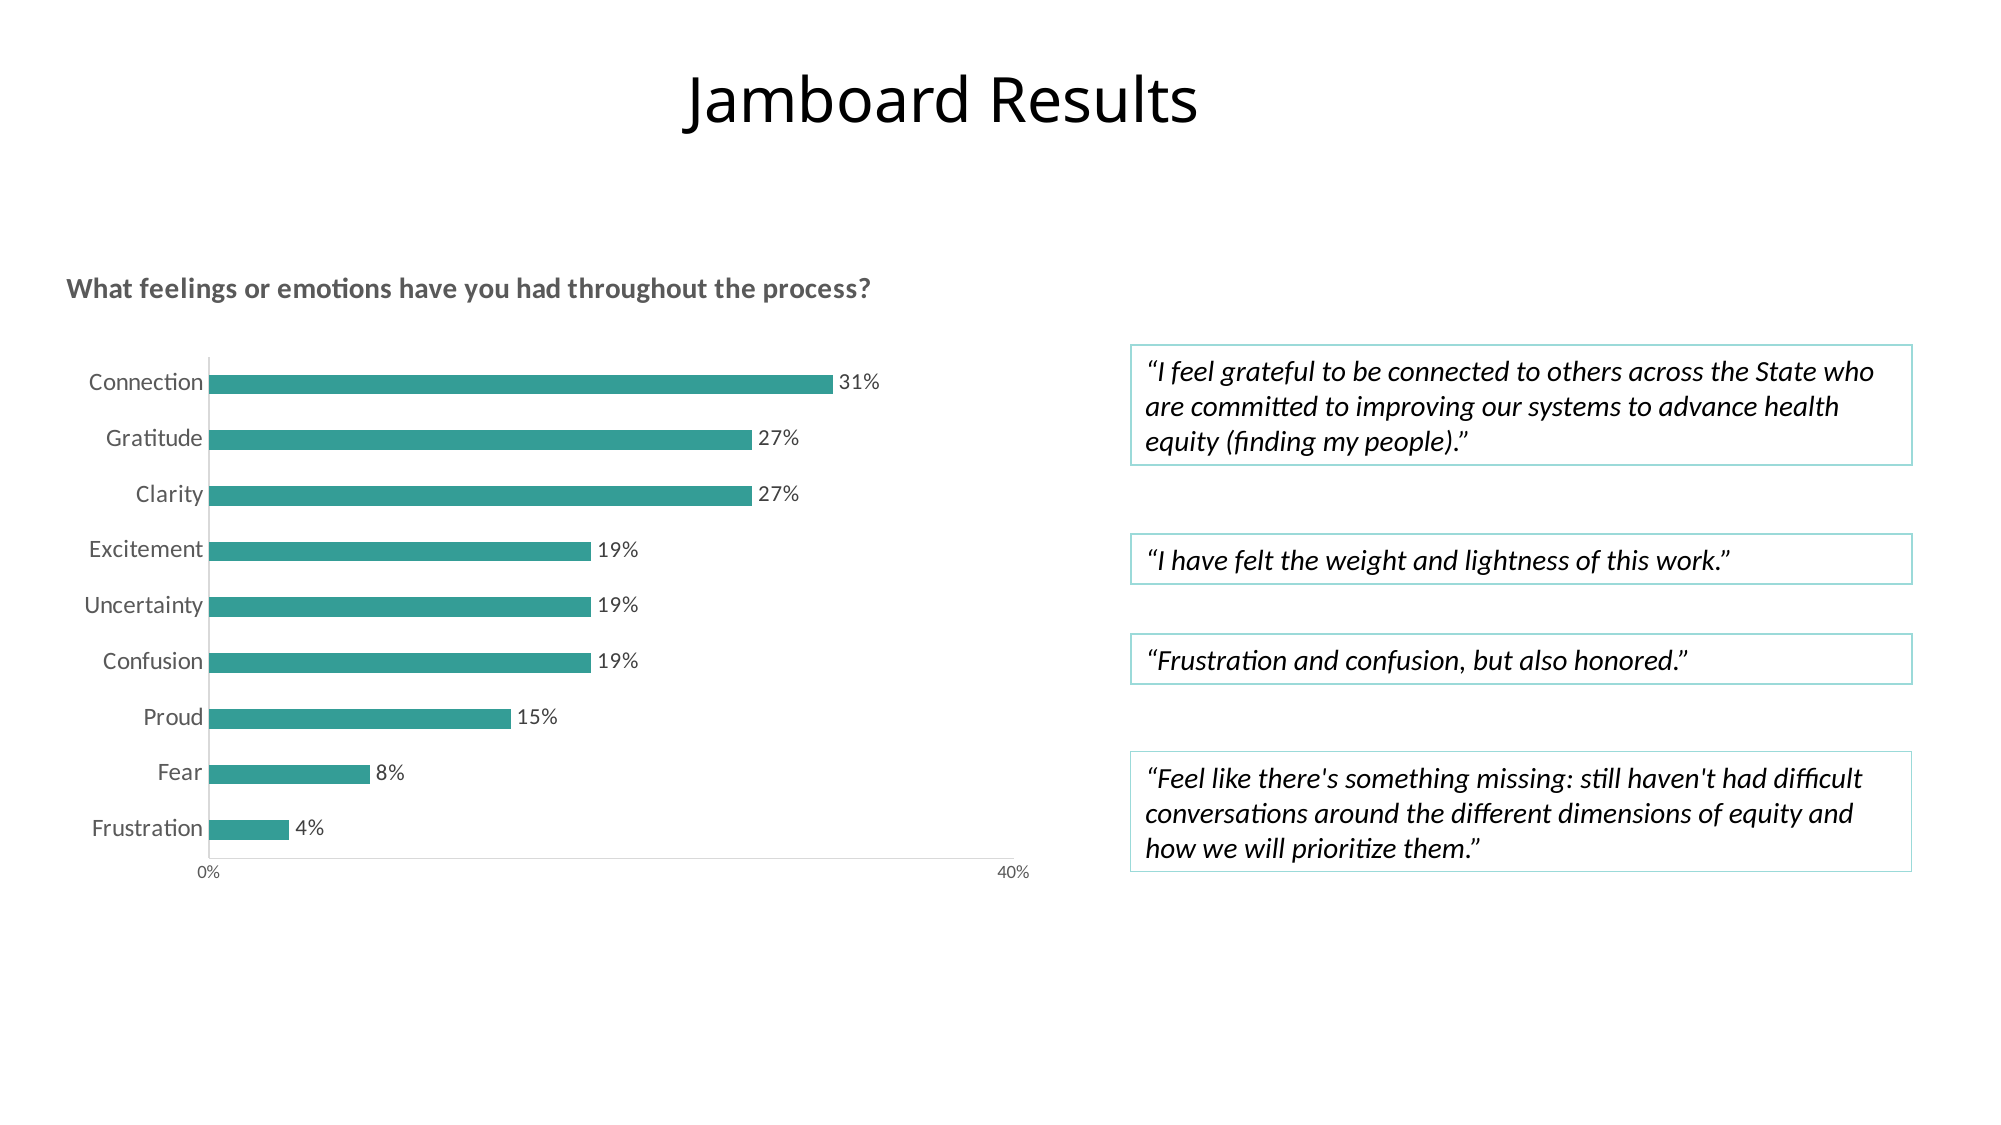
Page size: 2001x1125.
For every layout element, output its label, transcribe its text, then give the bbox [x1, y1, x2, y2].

text_box “I feel grateful to be connected to others across the State who are committed to improving our systems to advance health equity (finding my people).” [1163, 344, 1913, 466]
chart [58, 243, 1163, 941]
text_box “Frustration and confusion, but also honored.” [1163, 633, 1913, 685]
text_box “Feel like there's something missing: still haven't had difficult conversations around the different dimensions of equity and how we will prioritize them.” [1163, 751, 1912, 872]
text_box “I have felt the weight and lightness of this work.” [1163, 533, 1913, 585]
text_box Jamboard Results [672, 62, 1474, 142]
